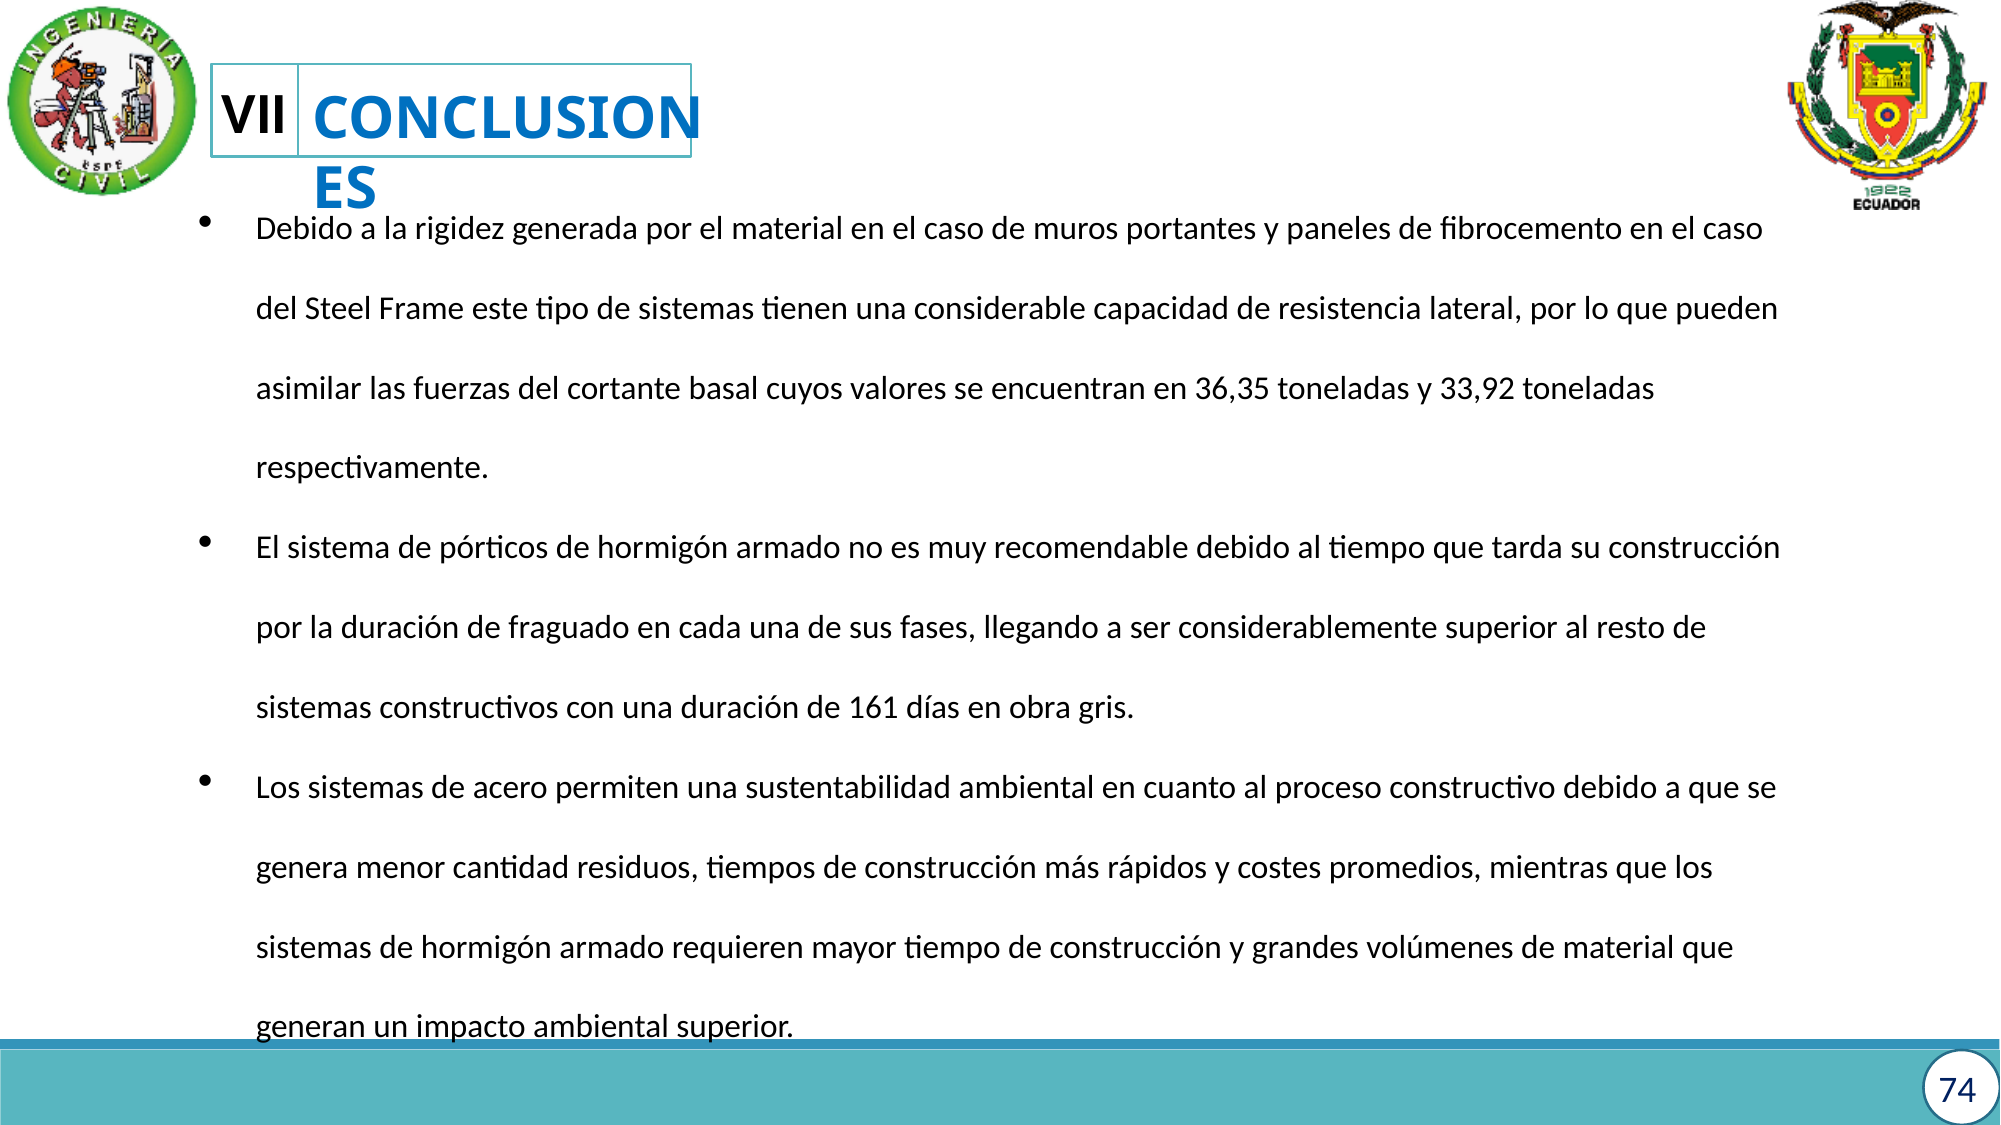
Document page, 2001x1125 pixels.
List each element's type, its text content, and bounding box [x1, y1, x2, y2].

picture [1770, 0, 2000, 210]
text_box [213, 153, 297, 158]
text_box VII [213, 22, 336, 153]
text_box CONCLUSIONES [297, 72, 734, 158]
text_box [1936, 1117, 1988, 1125]
text_box Debido a la rigidez generada por el material en el caso de muros portantes y paneles de fibrocemento en el caso del Steel Frame este tipo de sistemas tienen una considerable capacidad de resistencia lateral, por lo que pueden asimilar las fuerzas del cortante basal cuyos valores se encuentran en 36,35 toneladas y 33,92 toneladas respectivamente. El sistema de pórticos de hormigón armado no es muy recomendable debido al tiempo que tarda su construcción por la duración de fraguado en cada una de sus fases, llegando a ser considerablemente superior al resto de sistemas constructivos con una duración de 161 días en obra gris. Los sistemas de acero permiten una sustentabilidad ambiental en cuanto al proceso constructivo debido a que se genera menor cantidad residuos, tiempos de construcción más rápidos y costes promedios, mientras que los sistemas de hormigón armado requieren mayor tiempo de construcción y grandes volúmenes de material que generan un impacto ambiental superior. [184, 158, 1800, 1114]
text_box 74 [1923, 1057, 2000, 1117]
text_box [336, 63, 692, 72]
picture [0, 0, 205, 205]
text_box [1937, 1048, 1987, 1057]
